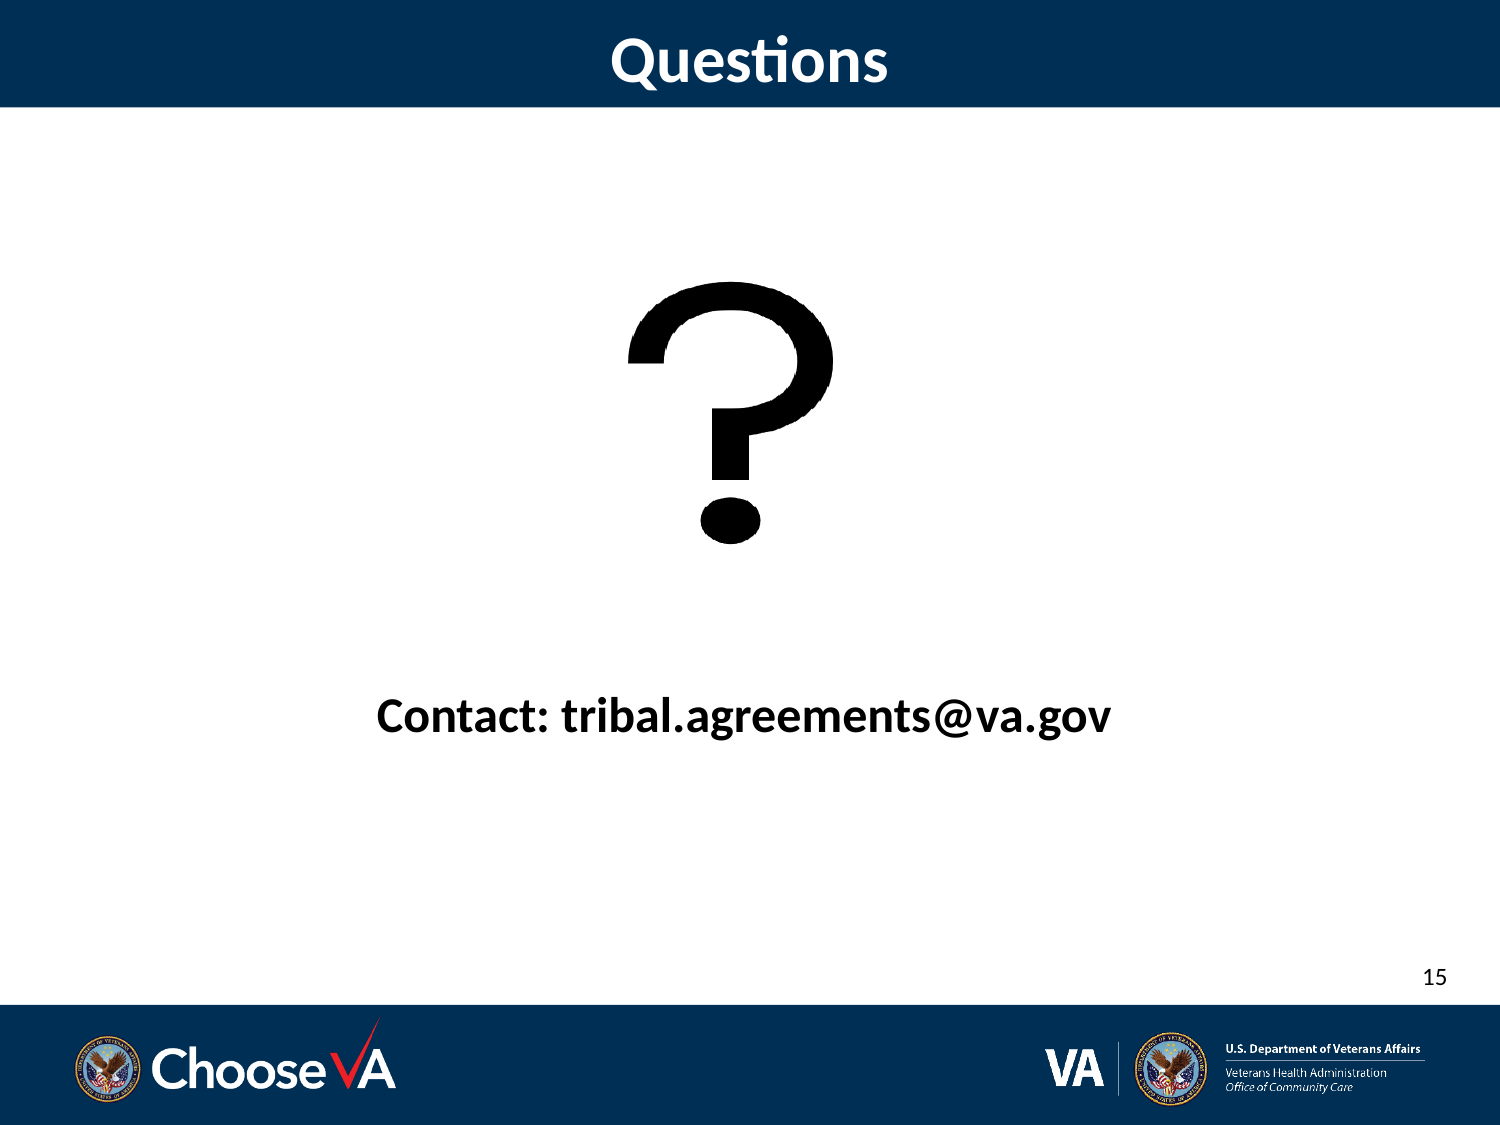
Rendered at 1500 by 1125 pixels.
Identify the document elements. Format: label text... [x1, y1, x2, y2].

picture [512, 243, 950, 582]
slide_number 15 [1381, 945, 1463, 1006]
picture [1045, 1028, 1425, 1109]
text_box Questions [0, 0, 1500, 113]
picture [74, 1015, 396, 1103]
text_box Contact: tribal.agreements@va.gov [362, 674, 1138, 750]
